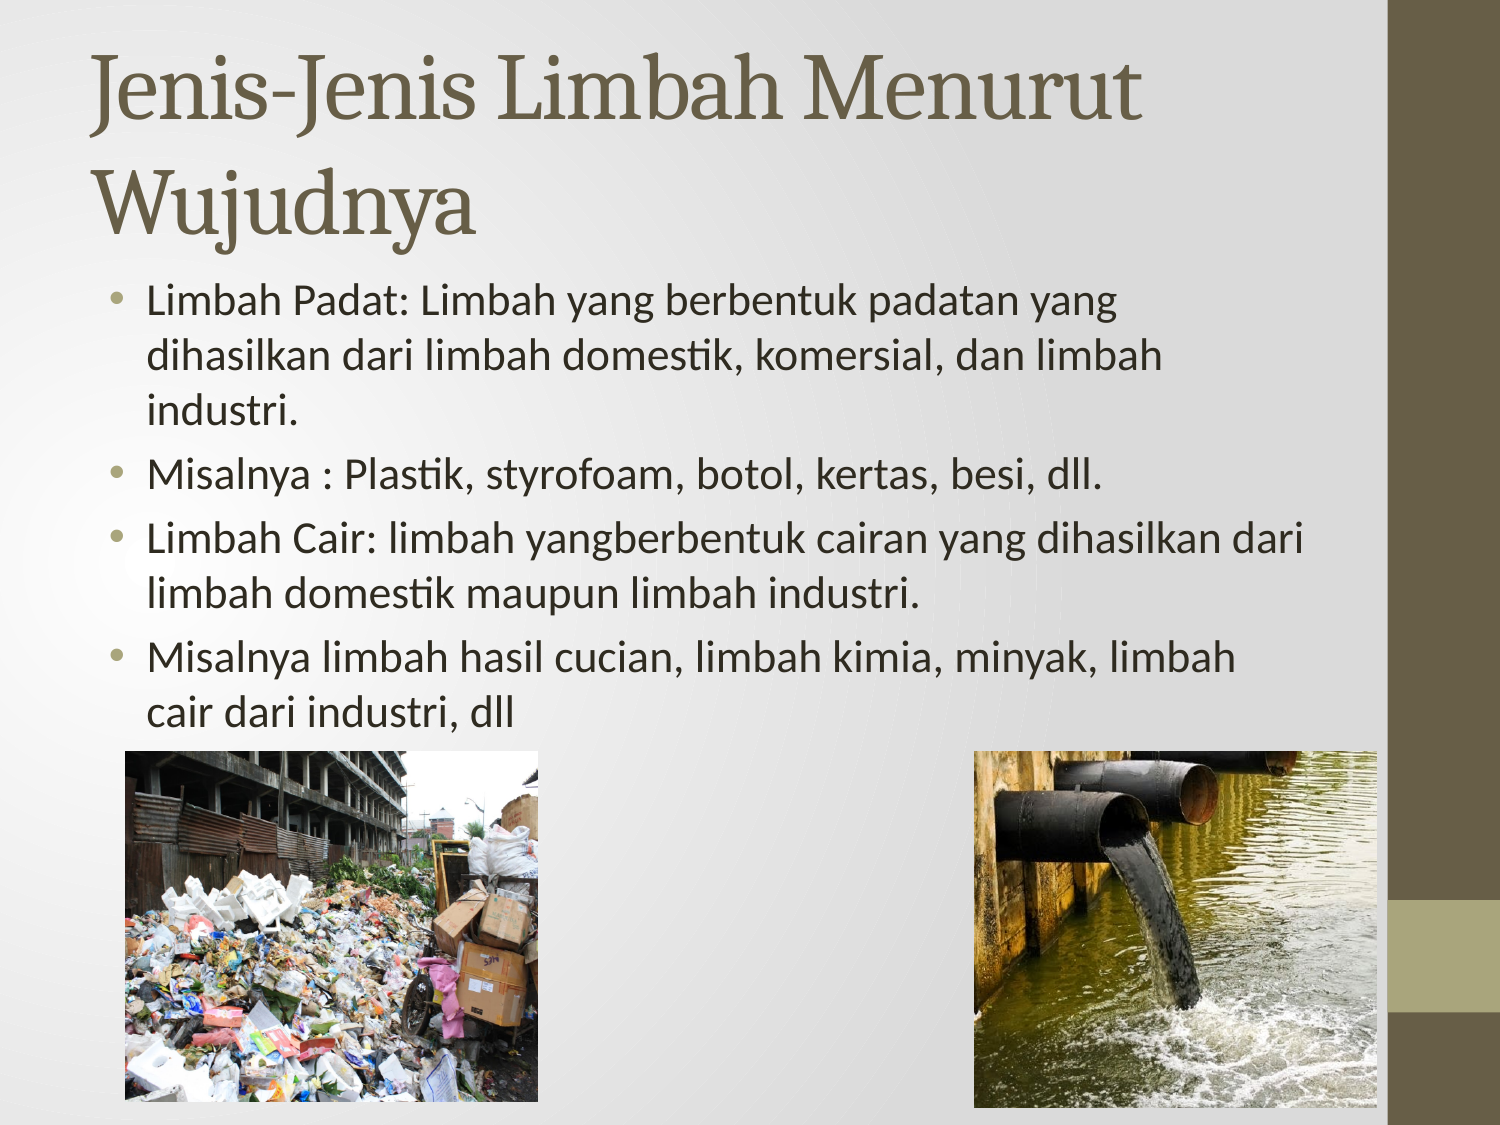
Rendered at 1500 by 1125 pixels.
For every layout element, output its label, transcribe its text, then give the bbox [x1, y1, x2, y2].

picture [973, 750, 1377, 1109]
title Jenis-Jenis Limbah Menurut Wujudnya [75, 45, 1325, 233]
list Limbah Padat: Limbah yang berbentuk padatan yang dihasilkan dari limbah domestik, komersial, dan limbah industri. Misalnya : Plastik, styrofoam, botol, kertas, besi, dll. Limbah Cair: limbah yangberbentuk cairan yang dihasilkan dari limbah domestik maupun limbah industri. Misalnya limbah hasil cucian, limbah kimia, minyak, limbah cair dari industri, dll [75, 262, 1325, 1050]
picture [124, 750, 538, 1103]
